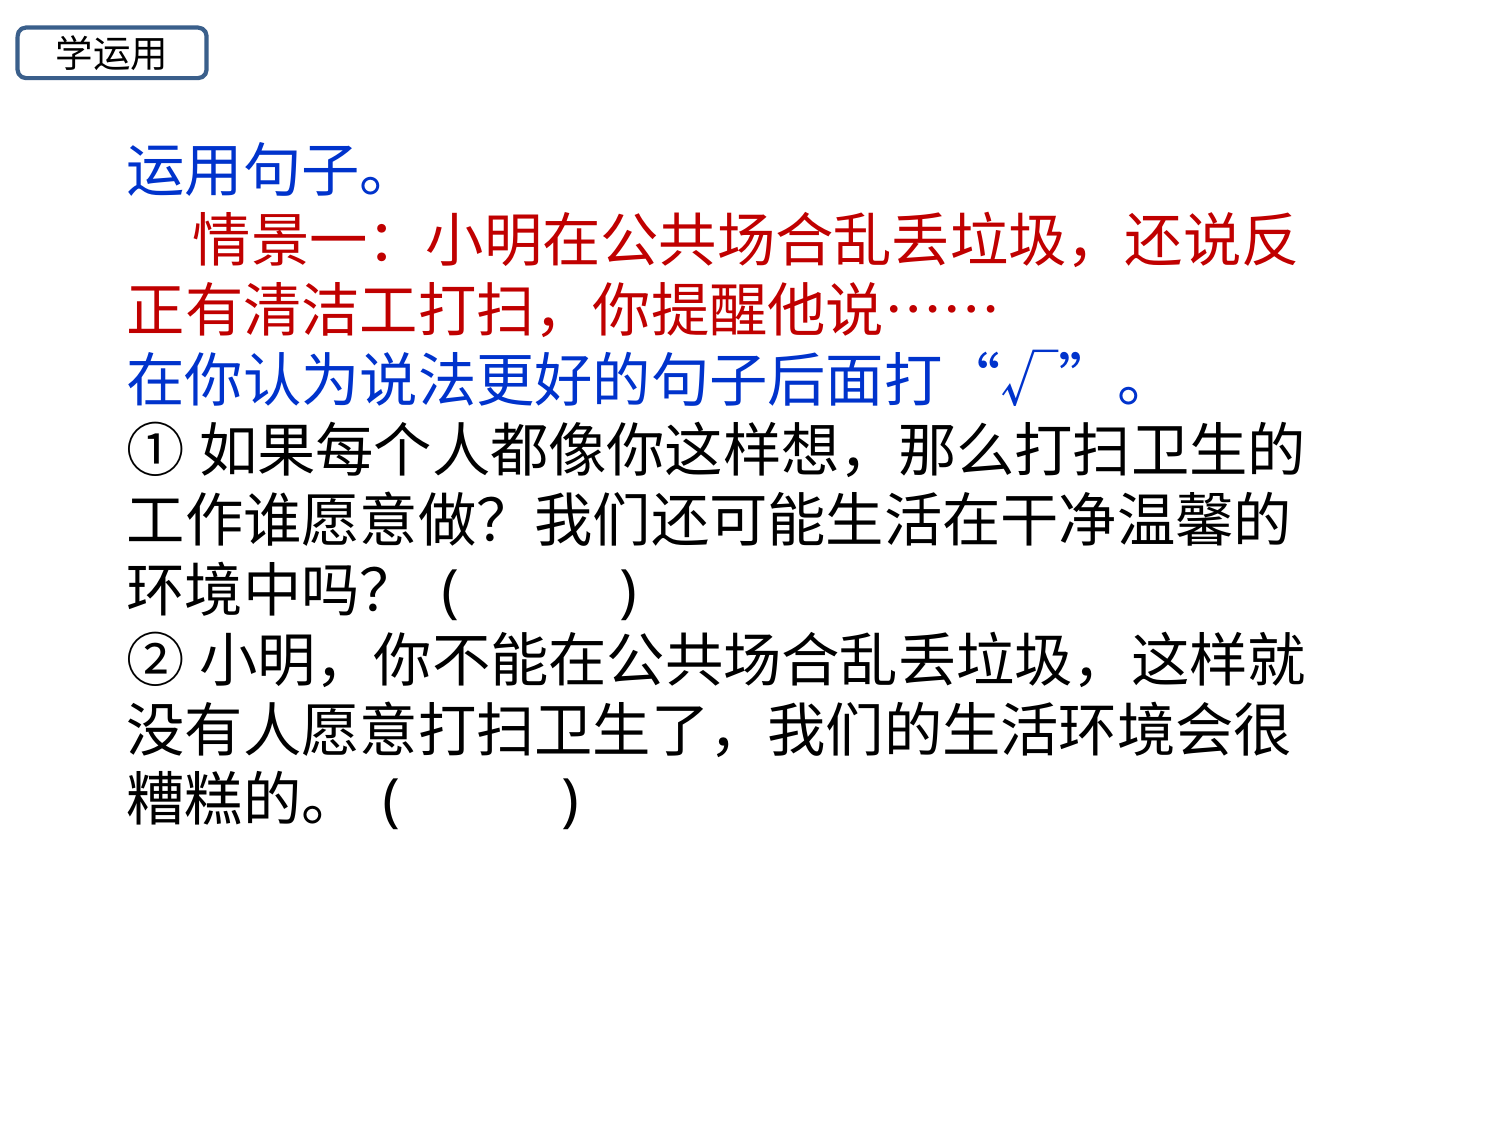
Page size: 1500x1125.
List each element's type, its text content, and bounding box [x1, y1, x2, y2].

text_box 学运用 [15, 25, 209, 81]
text_box 运用句子。 情景一：小明在公共场合乱丢垃圾，还说反正有清洁工打扫，你提醒他说…… 在你认为说法更好的句子后面打“√”。 ①如果每个人都像你这样想，那么打扫卫生的工作谁愿意做？我们还可能生活在干净温馨的环境中吗？( ) ②小明，你不能在公共场合乱丢垃圾，这样就没有人愿意打扫卫生了，我们的生活环境会很糟糕的。( ) [112, 125, 1345, 840]
